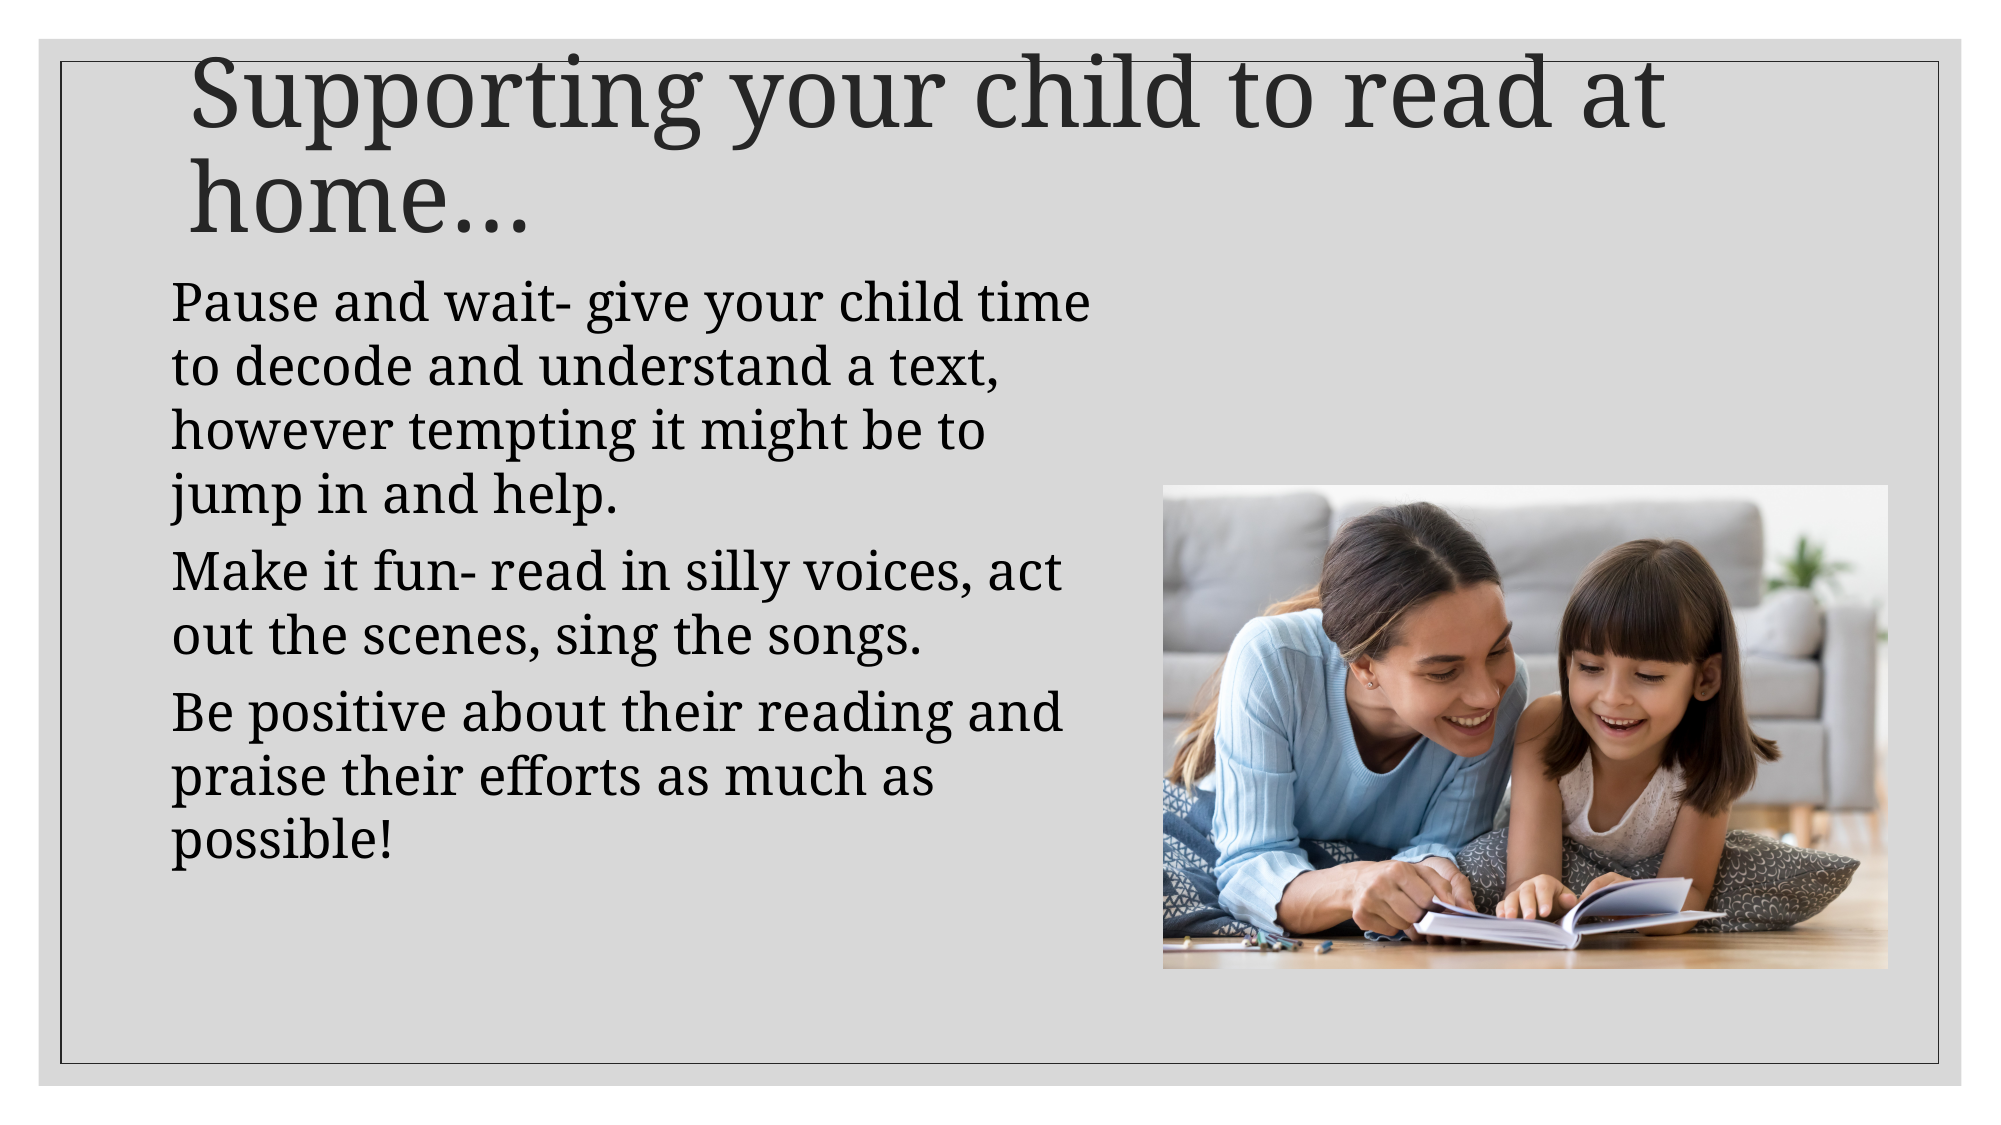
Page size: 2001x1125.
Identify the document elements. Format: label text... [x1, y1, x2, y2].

title Supporting your child to read at home… [174, 36, 1825, 261]
list Pause and wait- give your child time to decode and understand a text, however tempting it might be to jump in and help. Make it fun- read in silly voices, act out the scenes, sing the songs. Be positive about their reading and praise their efforts as much as possible! [156, 261, 1120, 893]
picture [1163, 485, 1888, 969]
